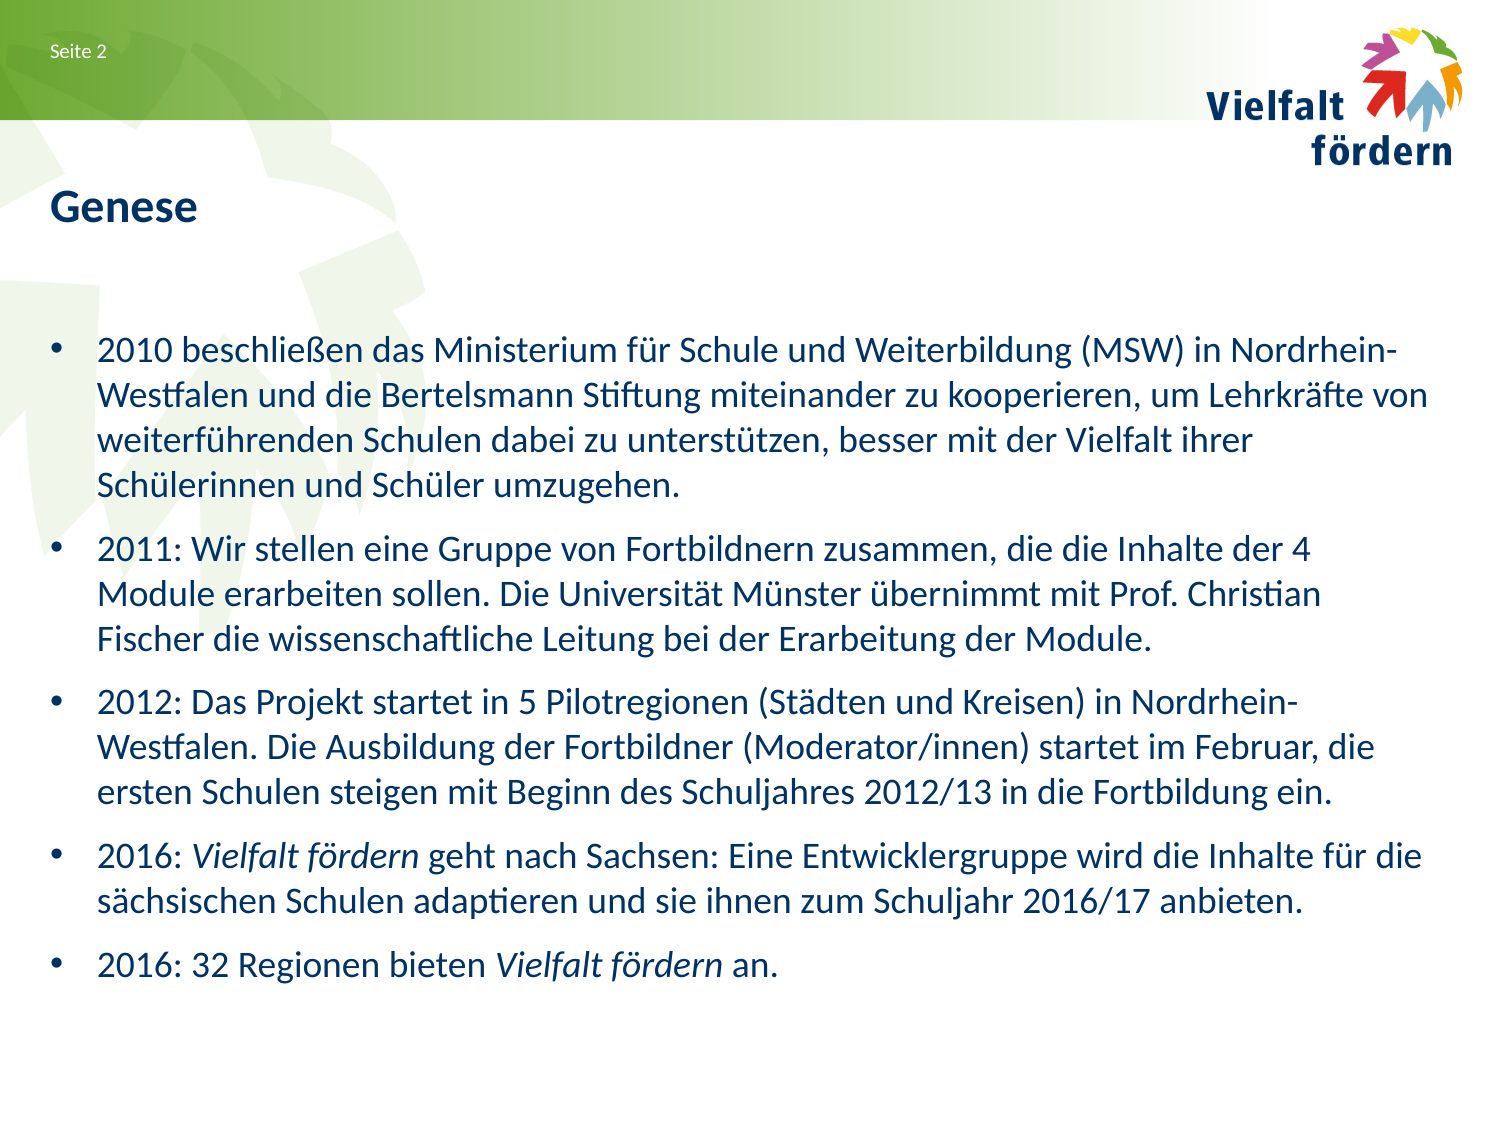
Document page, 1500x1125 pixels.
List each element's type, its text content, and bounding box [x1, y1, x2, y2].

list 2010 beschließen das Ministerium für Schule und Weiterbildung (MSW) in Nordrhein-Westfalen und die Bertelsmann Stiftung miteinander zu kooperieren, um Lehrkräfte von weiterführenden Schulen dabei zu unterstützen, besser mit der Vielfalt ihrer Schülerinnen und Schüler umzugehen. 2011: Wir stellen eine Gruppe von Fortbildnern zusammen, die die Inhalte der 4 Module erarbeiten sollen. Die Universität Münster übernimmt mit Prof. Christian Fischer die wissenschaftliche Leitung bei der Erarbeitung der Module. 2012: Das Projekt startet in 5 Pilotregionen (Städten und Kreisen) in Nordrhein-Westfalen. Die Ausbildung der Fortbildner (Moderator/innen) startet im Februar, die ersten Schulen steigen mit Beginn des Schuljahres 2012/13 in die Fortbildung ein. 2016: Vielfalt fördern geht nach Sachsen: Eine Entwicklergruppe wird die Inhalte für die sächsischen Schulen adaptieren und sie ihnen zum Schuljahr 2016/17 anbieten. 2016: 32 Regionen bieten Vielfalt fördern an. [50, 324, 1438, 1063]
picture [0, 0, 1500, 1125]
title Genese [50, 174, 1425, 288]
